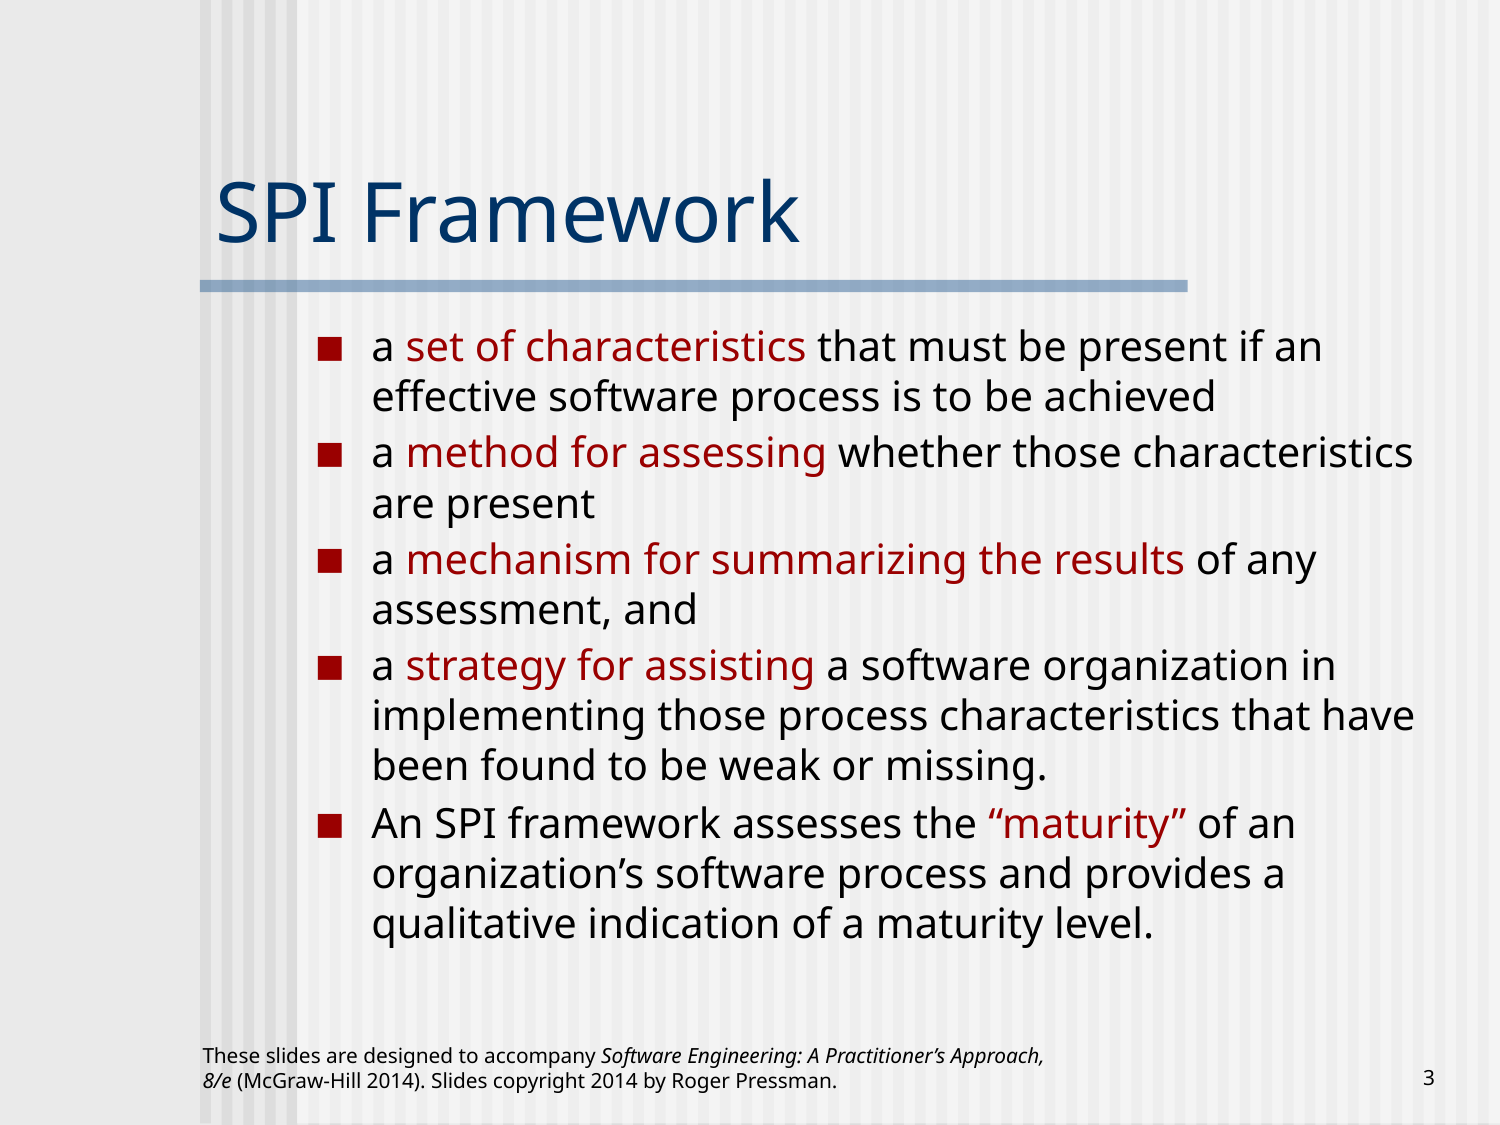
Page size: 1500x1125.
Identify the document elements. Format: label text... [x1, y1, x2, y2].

list a set of characteristics that must be present if an effective software process is to be achieved a method for assessing whether those characteristics are present a mechanism for summarizing the results of any assessment, and a strategy for assisting a software organization in implementing those process characteristics that have been found to be weak or missing. An SPI framework assesses the “maturity” of an organization’s software process and provides a qualitative indication of a maturity level. [300, 312, 1438, 1000]
title SPI Framework [200, 162, 1300, 267]
text_box ‹#› [1237, 1024, 1450, 1100]
text_box These slides are designed to accompany Software Engineering: A Practitioner’s Approach, 8/e (McGraw-Hill 2014). Slides copyright 2014 by Roger Pressman. [187, 1024, 1088, 1100]
